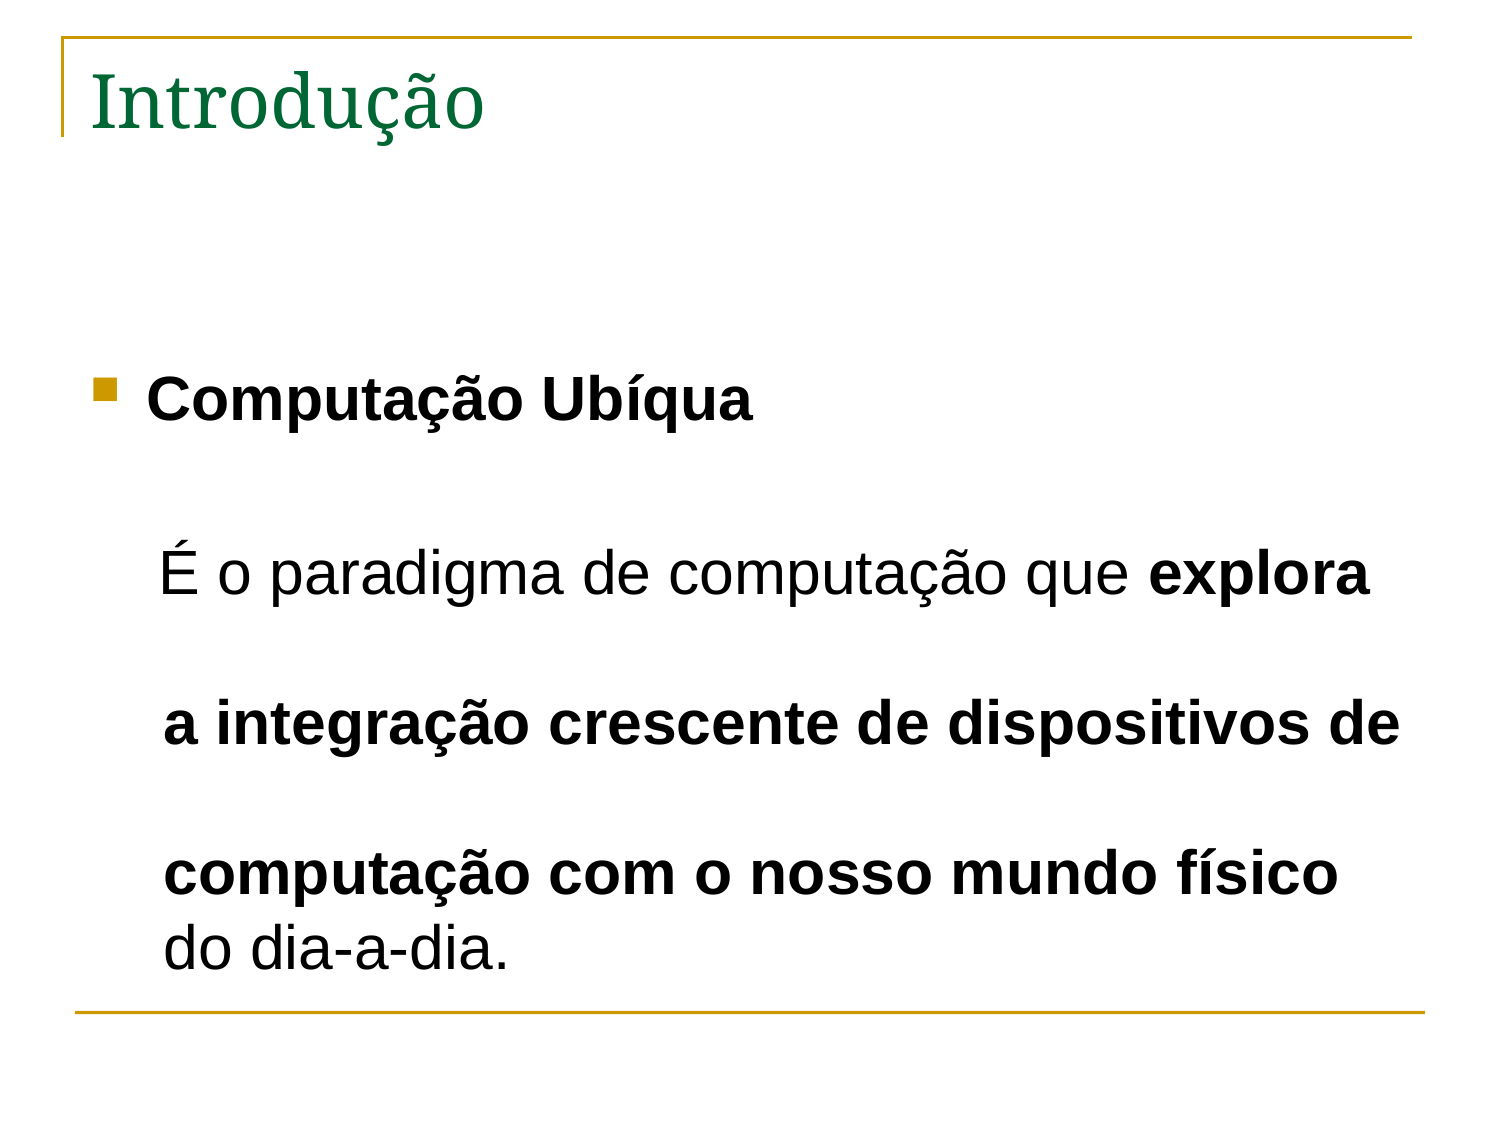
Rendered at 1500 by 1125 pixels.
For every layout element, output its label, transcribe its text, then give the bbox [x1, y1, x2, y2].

list Computação Ubíqua É o paradigma de computação que explora a integração crescente de dispositivos de computação com o nosso mundo físico do dia-a-dia. [74, 262, 1426, 1006]
title Introdução [74, 45, 1426, 233]
